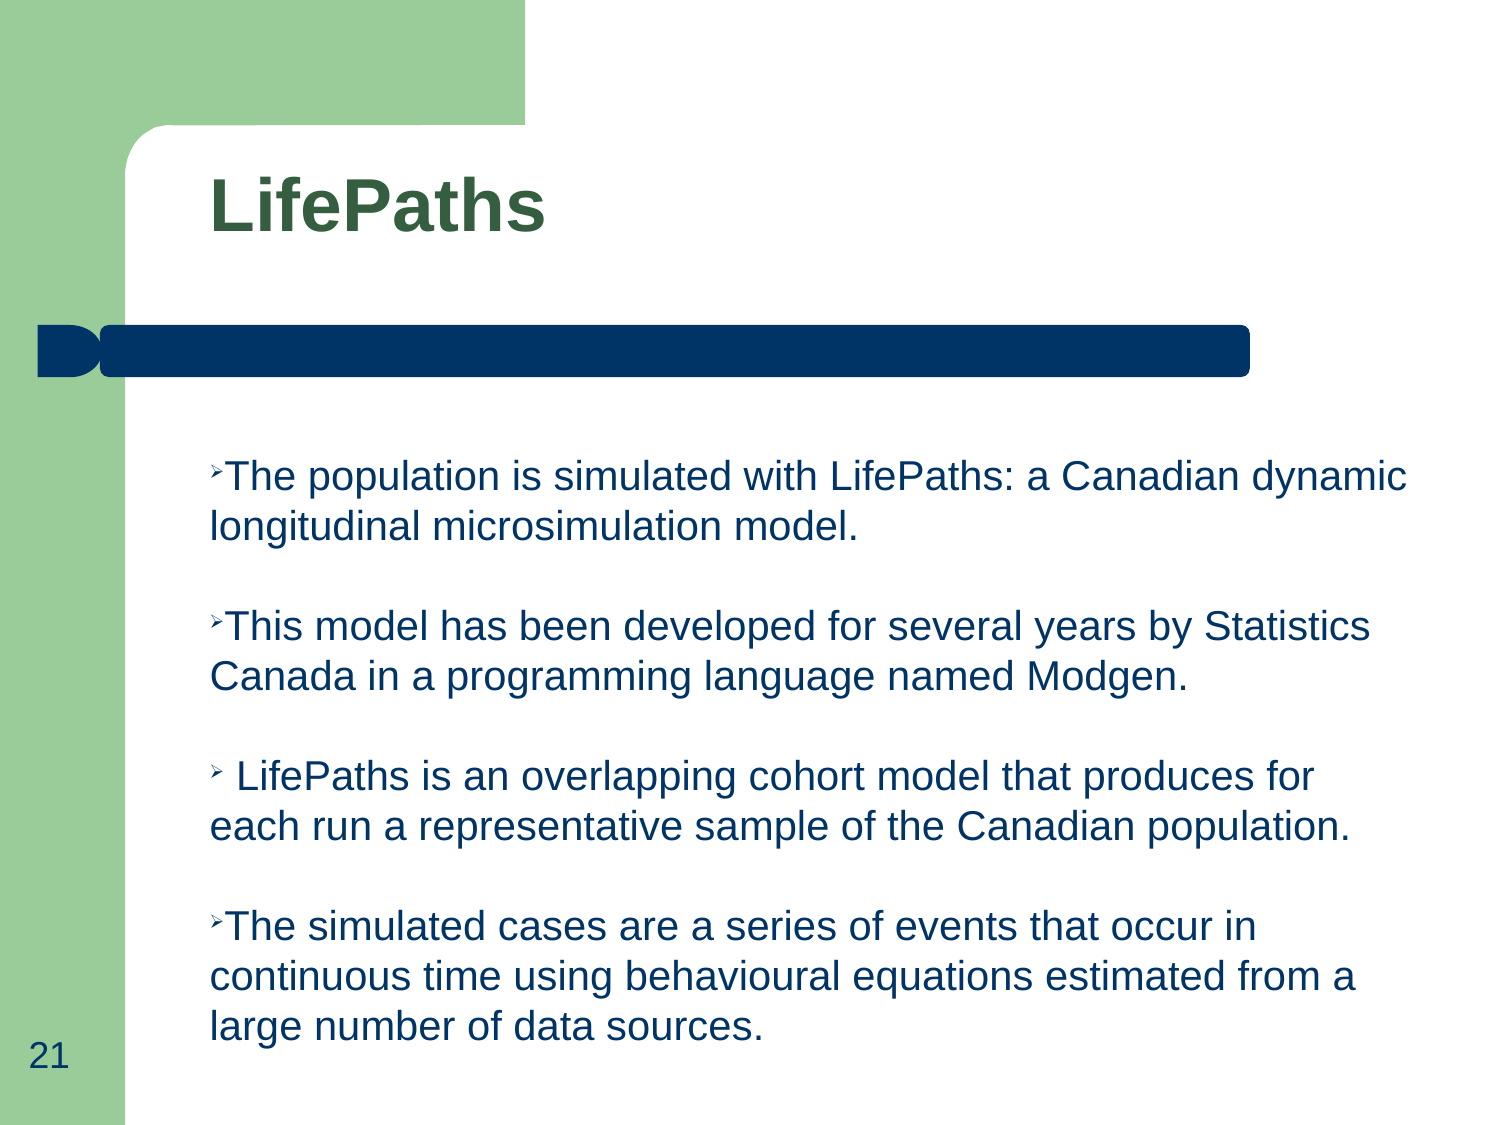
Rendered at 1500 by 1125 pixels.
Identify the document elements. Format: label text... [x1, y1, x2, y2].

slide_number 21 [13, 1023, 111, 1105]
text_box LifePaths The population is simulated with LifePaths: a Canadian dynamic longitudinal microsimulation model. This model has been developed for several years by Statistics Canada in a programming language named Modgen. LifePaths is an overlapping cohort model that produces for each run a representative sample of the Canadian population. The simulated cases are a series of events that occur in continuous time using behavioural equations estimated from a large number of data sources. [194, 148, 1425, 1050]
